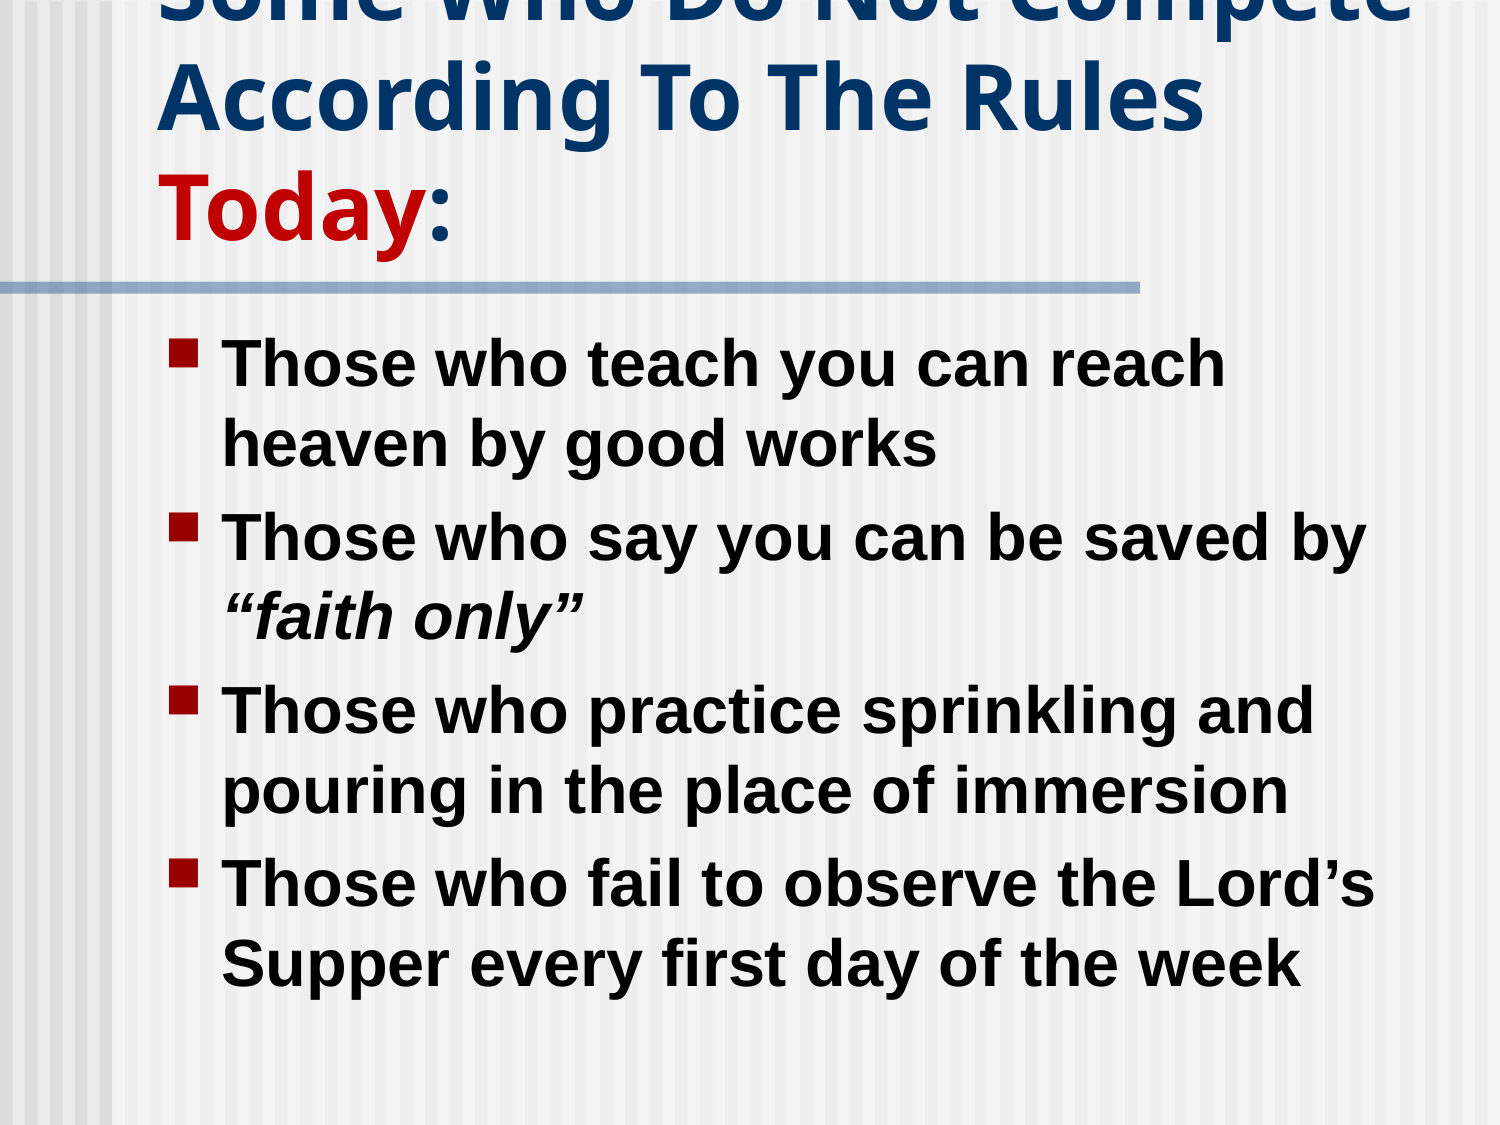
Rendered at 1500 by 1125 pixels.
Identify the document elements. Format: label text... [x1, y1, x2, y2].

title Some Who Do Not Compete According To The Rules Today: [142, 29, 1482, 267]
list Those who teach you can reach heaven by good works Those who say you can be saved by “faith only” Those who practice sprinkling and pouring in the place of immersion Those who fail to observe the Lord’s Supper every first day of the week [149, 312, 1481, 1050]
